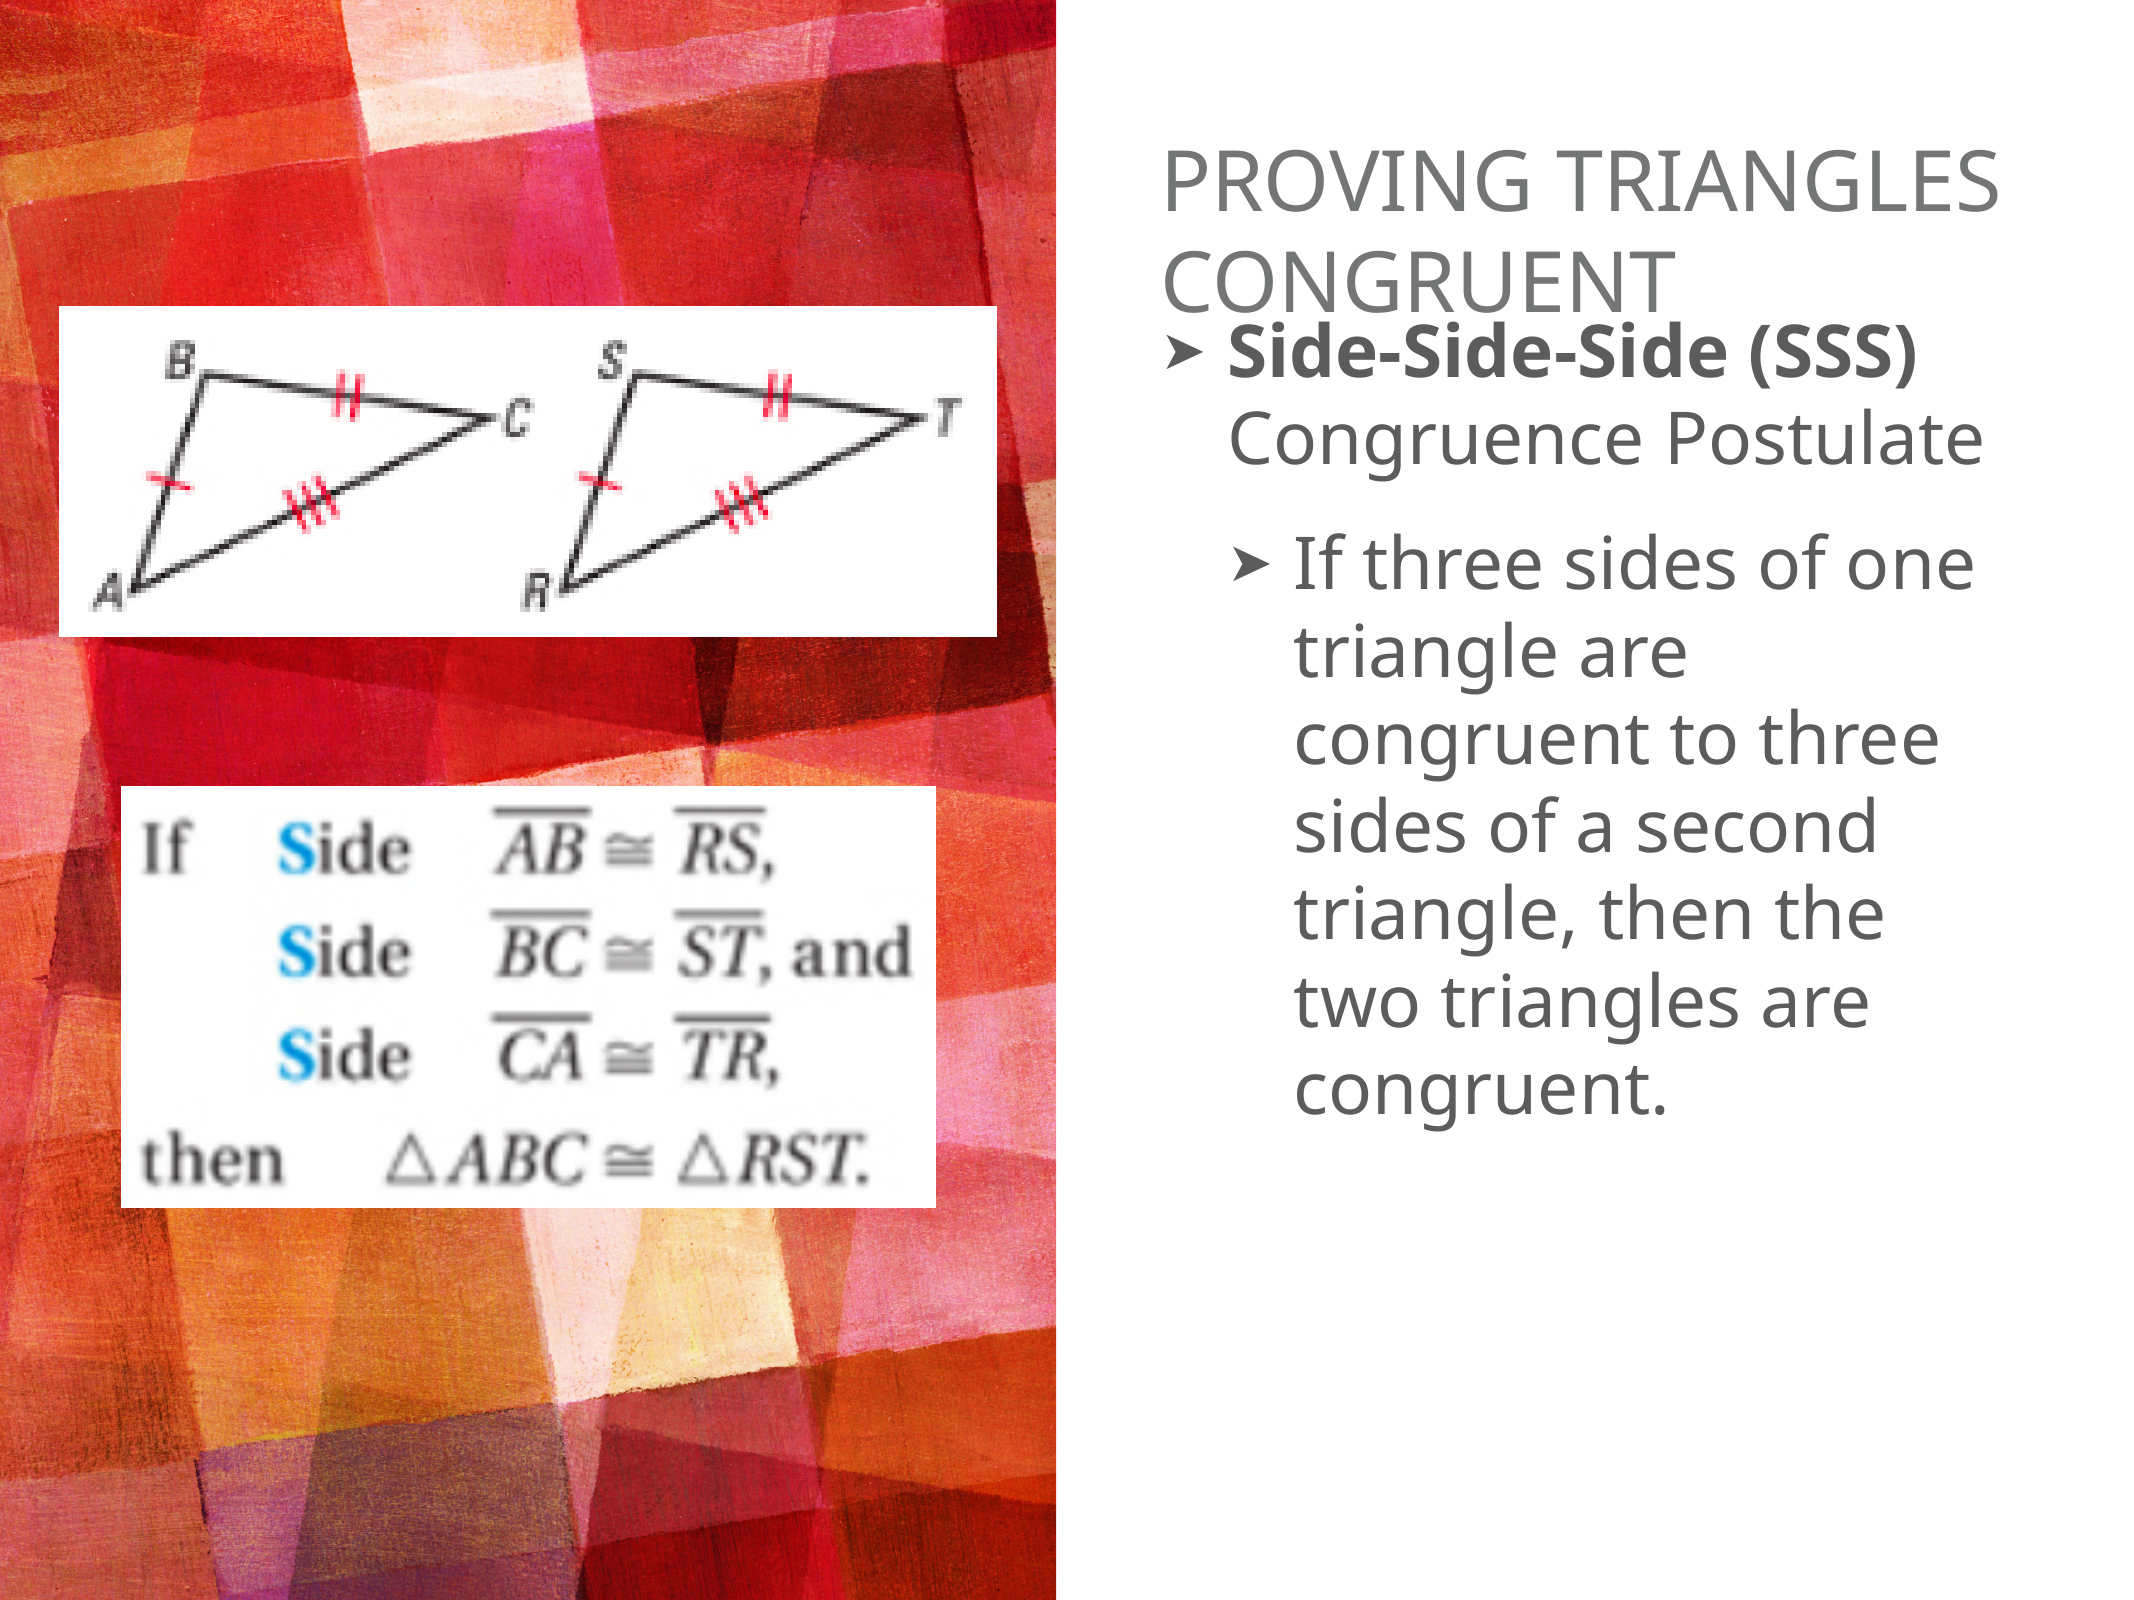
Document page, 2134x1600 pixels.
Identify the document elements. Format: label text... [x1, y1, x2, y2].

title Proving Triangles Congruent [1151, 118, 2038, 238]
list Side-Side-Side (SSS) Congruence Postulate If three sides of one triangle are congruent to three sides of a second triangle, then the two triangles are congruent. [1151, 295, 2038, 1482]
picture [0, 0, 1057, 1600]
